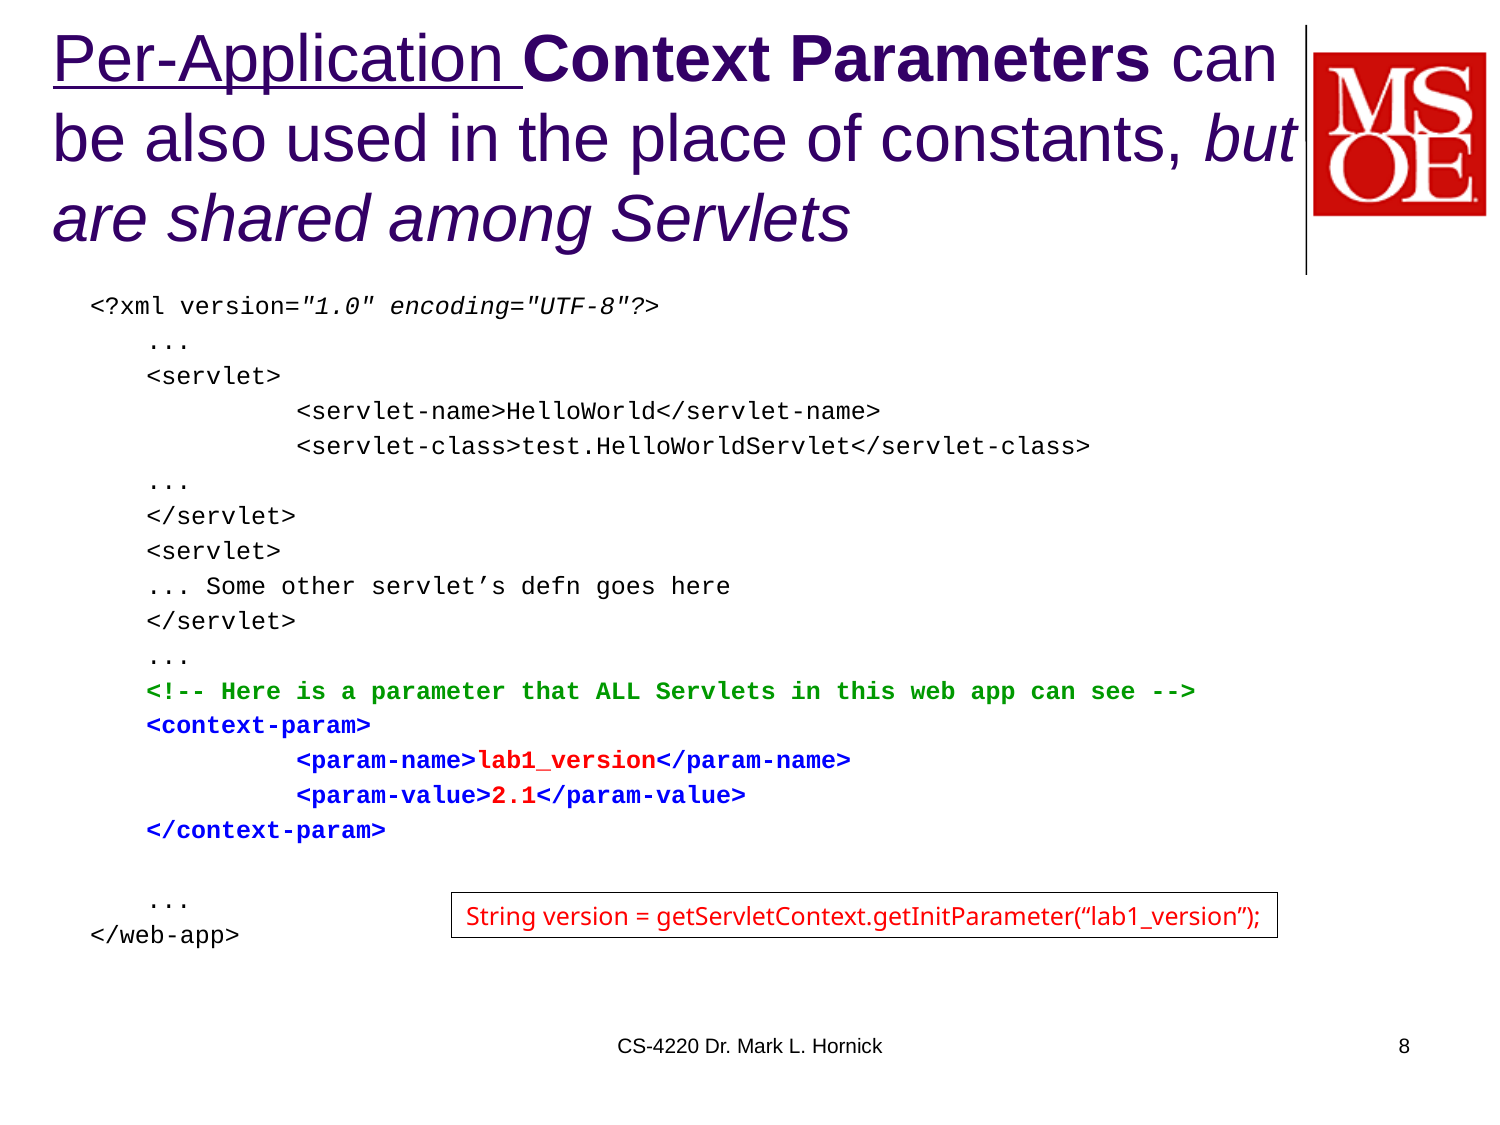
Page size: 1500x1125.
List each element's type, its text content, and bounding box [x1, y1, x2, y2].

list <?xml version="1.0" encoding="UTF-8"?> ... <servlet> <servlet-name>HelloWorld</servlet-name> <servlet-class>test.HelloWorldServlet</servlet-class> ... </servlet> <servlet> ... Some other servlet’s defn goes here </servlet> ... <!-- Here is a parameter that ALL Servlets in this web app can see --> <context-param> <param-name>lab1_version</param-name> <param-value>2.1</param-value> </context-param> ... </web-app> [74, 281, 1426, 1006]
slide_number 8 [1074, 1024, 1426, 1101]
text_box String version = getServletContext.getInitParameter(“lab1_version”); [451, 892, 1278, 938]
footer CS-4220 Dr. Mark L. Hornick [512, 1024, 988, 1101]
picture [1312, 37, 1488, 232]
title Per-Application Context Parameters can be also used in the place of constants, but are shared among Servlets [37, 49, 1313, 263]
